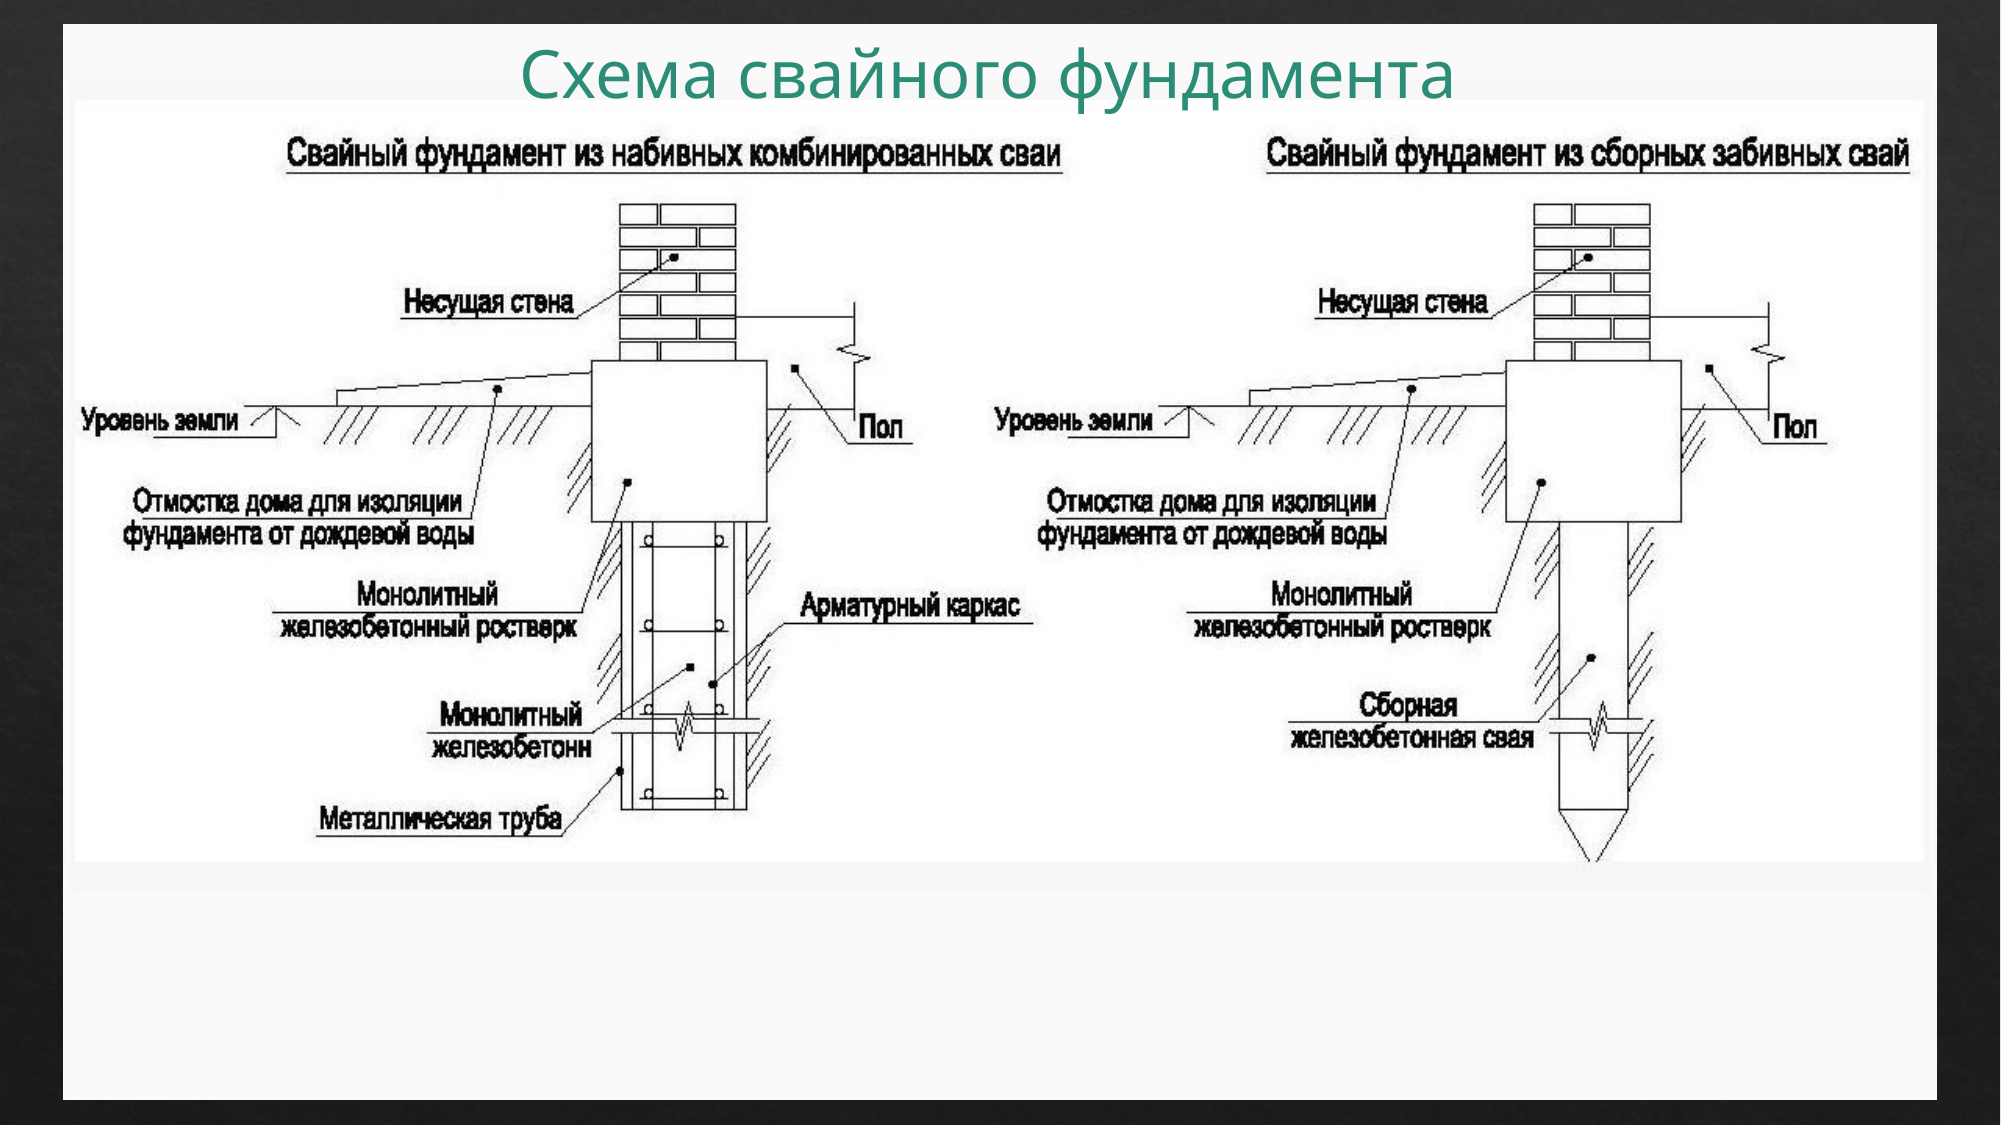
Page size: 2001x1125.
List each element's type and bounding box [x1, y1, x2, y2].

picture [62, 24, 1937, 1101]
